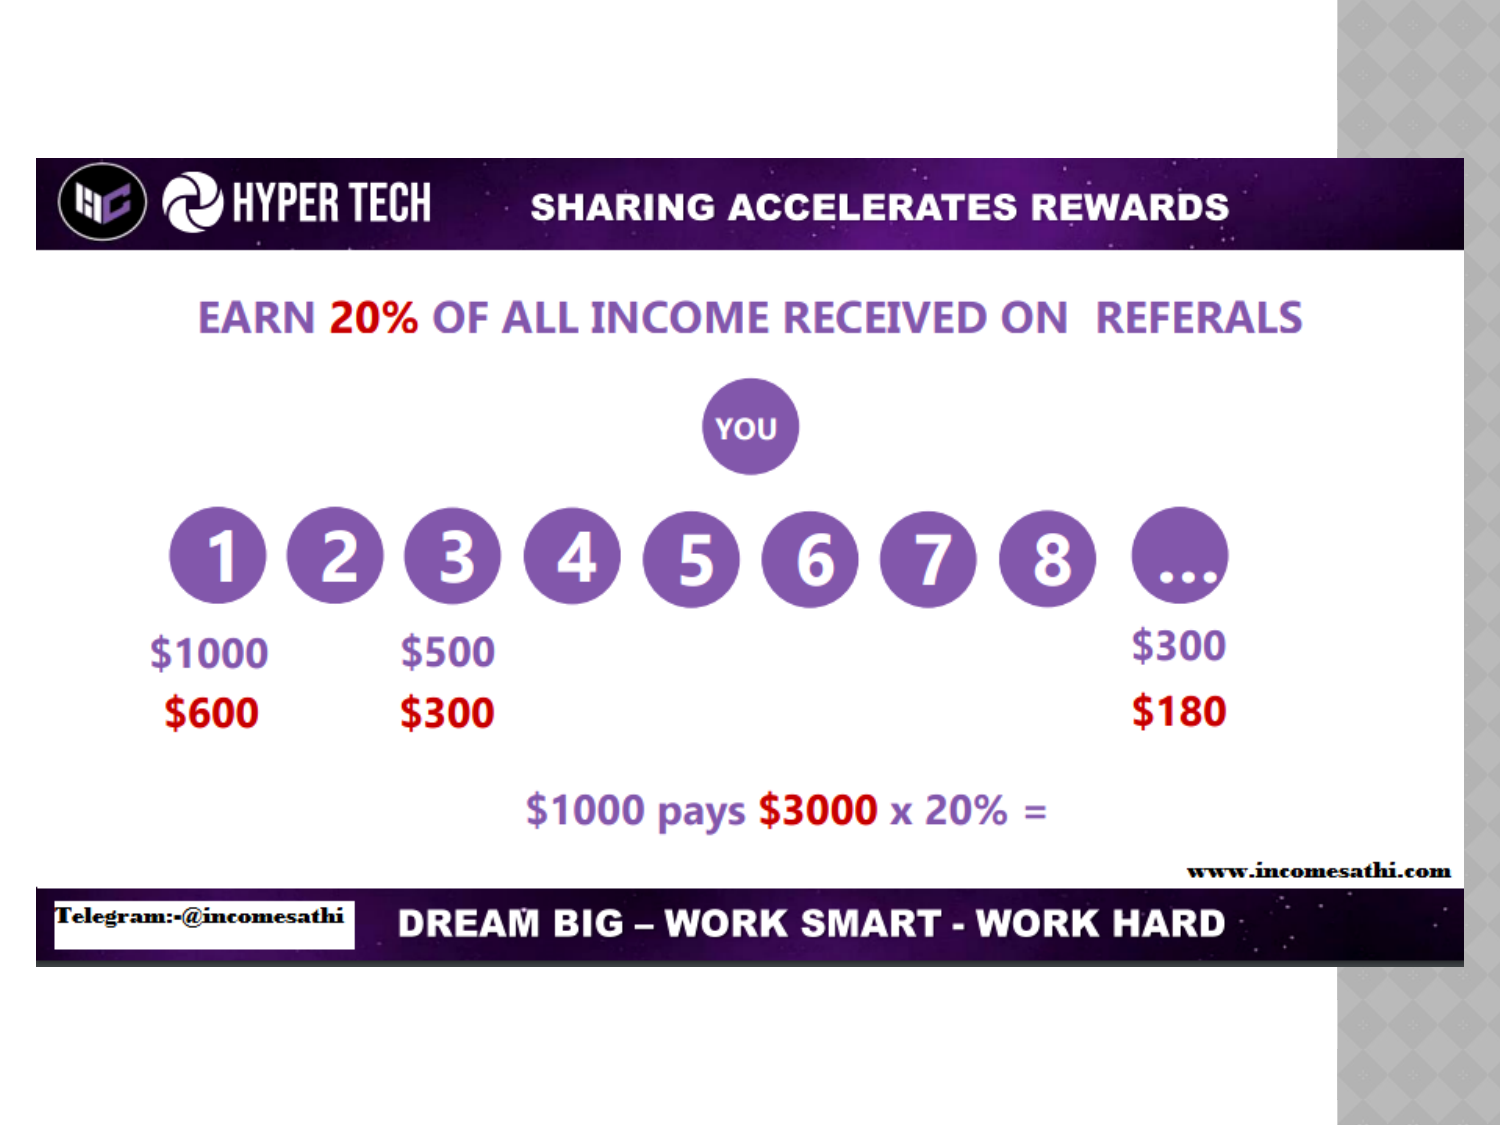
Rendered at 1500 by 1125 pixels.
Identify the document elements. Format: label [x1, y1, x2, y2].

picture [36, 158, 1464, 967]
